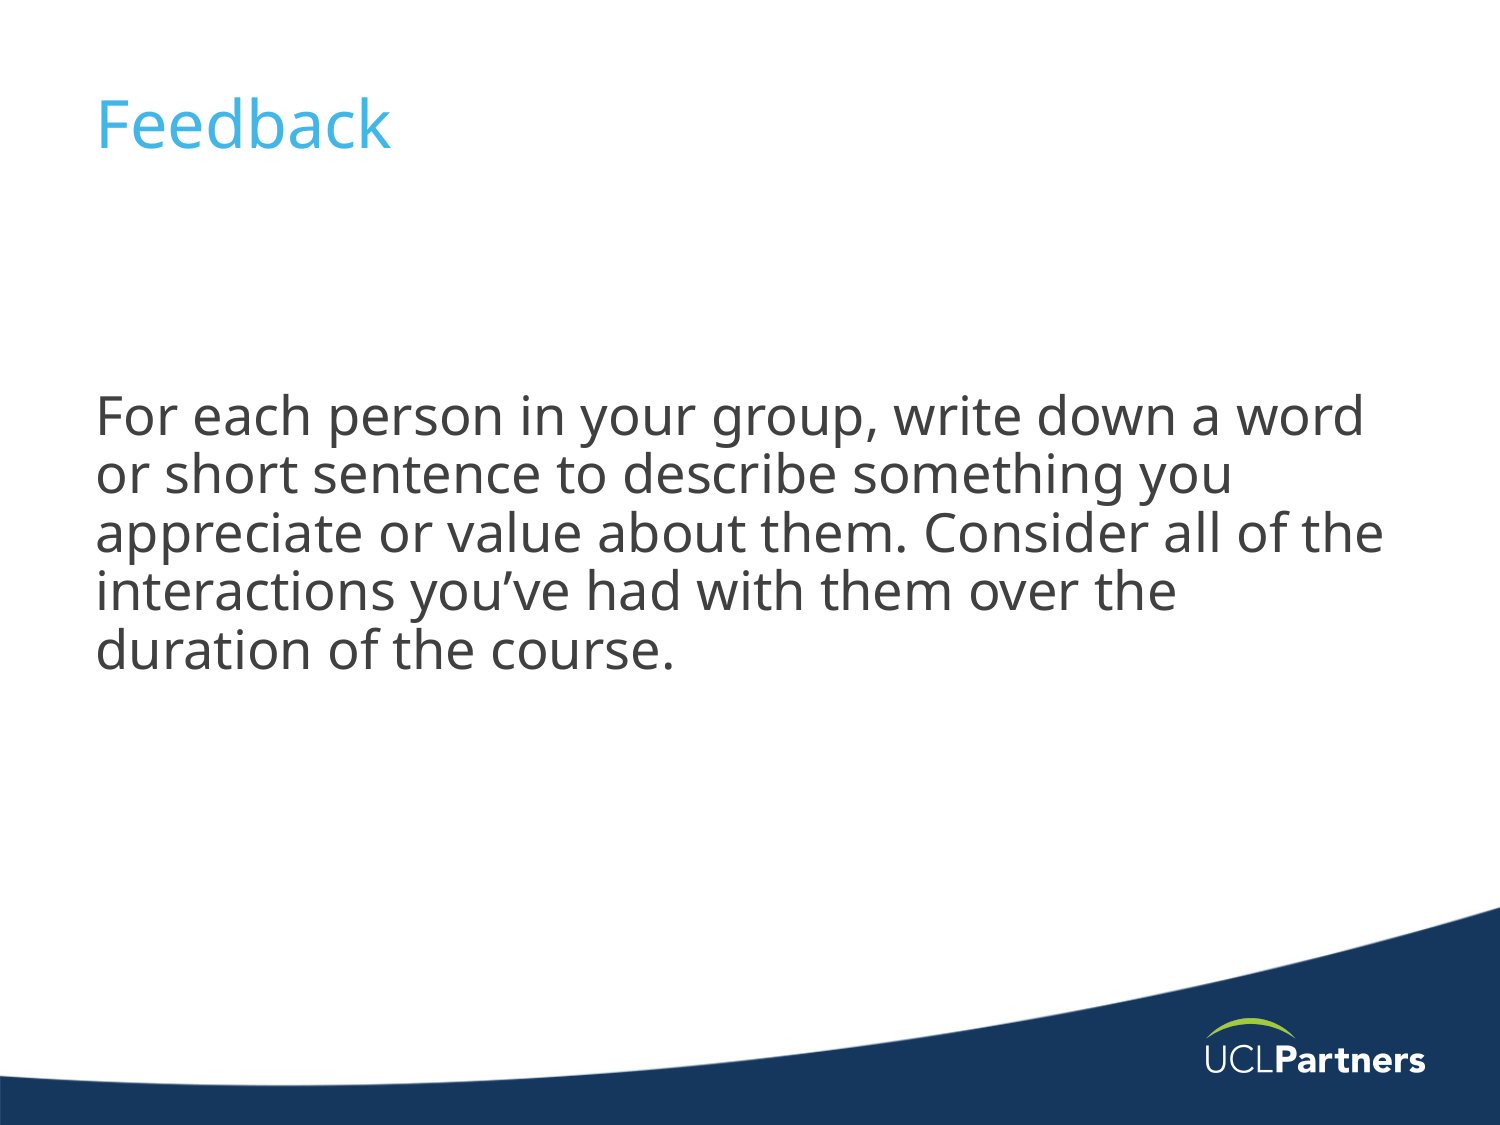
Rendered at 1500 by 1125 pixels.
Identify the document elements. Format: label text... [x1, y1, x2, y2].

title Feedback [80, 83, 1441, 240]
picture [0, 0, 1500, 1125]
list For each person in your group, write down a word or short sentence to describe something you appreciate or value about them. Consider all of the interactions you’ve had with them over the duration of the course. [80, 243, 1406, 826]
